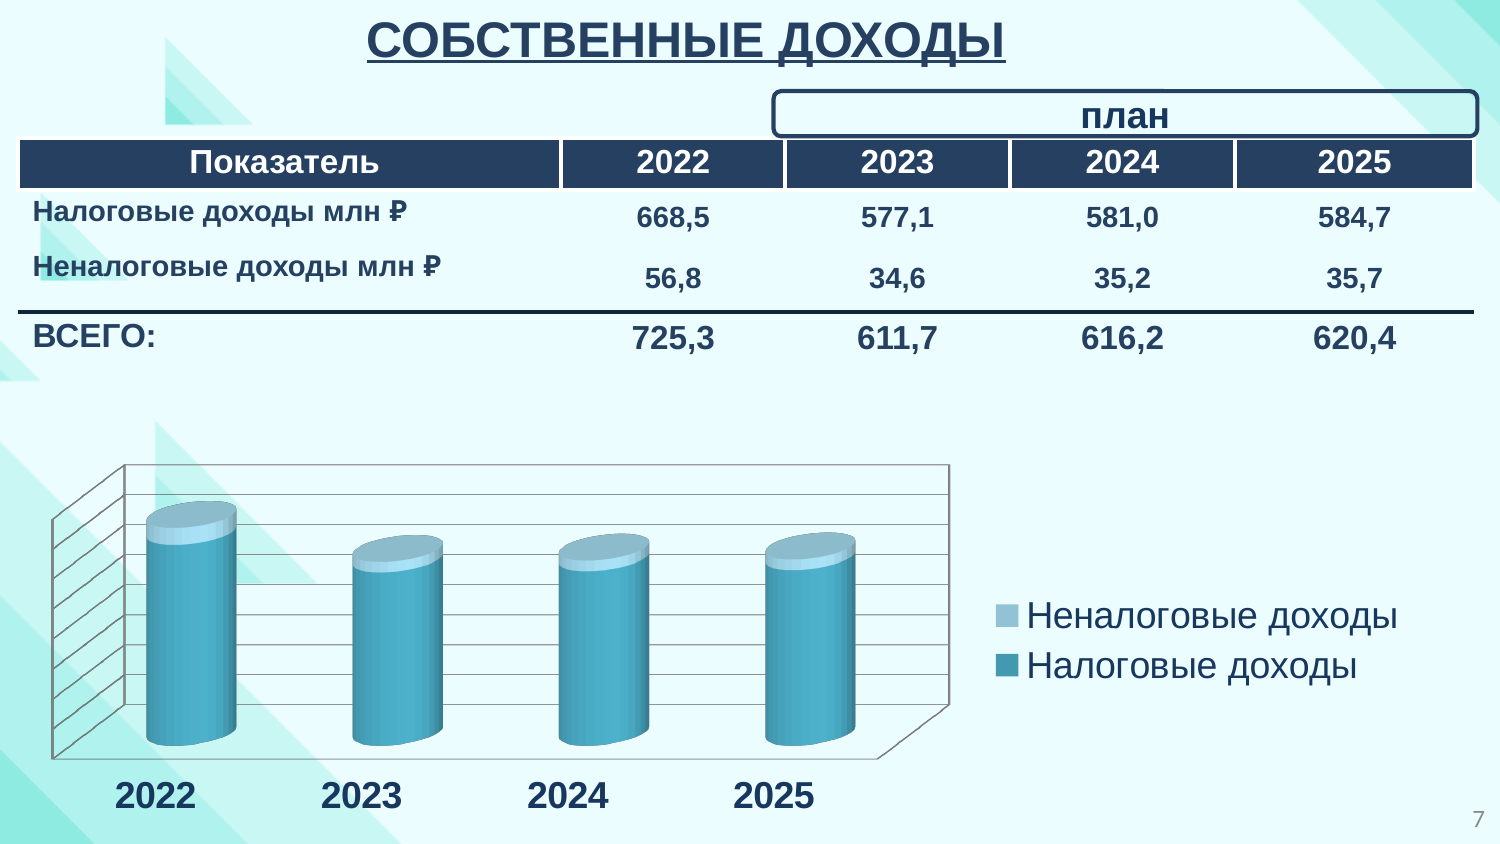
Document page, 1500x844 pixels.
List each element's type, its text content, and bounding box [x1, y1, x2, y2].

table_cell 616,2 [1010, 314, 1235, 363]
table_cell 34,6 [785, 245, 1010, 310]
table_cell Налоговые доходы млн ₽ [18, 192, 561, 245]
table_cell 577,1 [785, 192, 1010, 245]
table_header 2024 [1012, 140, 1233, 188]
table_cell 584,7 [1235, 192, 1474, 245]
table_cell ВСЕГО: [18, 314, 561, 363]
text_box план [771, 88, 1480, 139]
table_header 2022 [563, 140, 783, 188]
chart [17, 457, 1424, 824]
table_cell 35,2 [1010, 245, 1235, 310]
table_cell 668,5 [561, 192, 785, 245]
table_cell Неналоговые доходы млн ₽ [18, 245, 561, 310]
table_cell 611,7 [785, 314, 1010, 363]
picture [0, 0, 1500, 844]
table_cell 620,4 [1235, 314, 1474, 363]
table_cell 35,7 [1235, 245, 1474, 310]
text_box СОБСТВЕННЫЕ ДОХОДЫ [352, 0, 1021, 75]
table_cell 56,8 [561, 245, 785, 310]
slide_number 7 [1149, 795, 1500, 841]
table_header 2025 [1237, 140, 1472, 188]
table_cell 581,0 [1010, 192, 1235, 245]
table_header 2023 [787, 140, 1008, 188]
table_cell 725,3 [561, 314, 785, 363]
table_header Показатель [20, 140, 559, 188]
